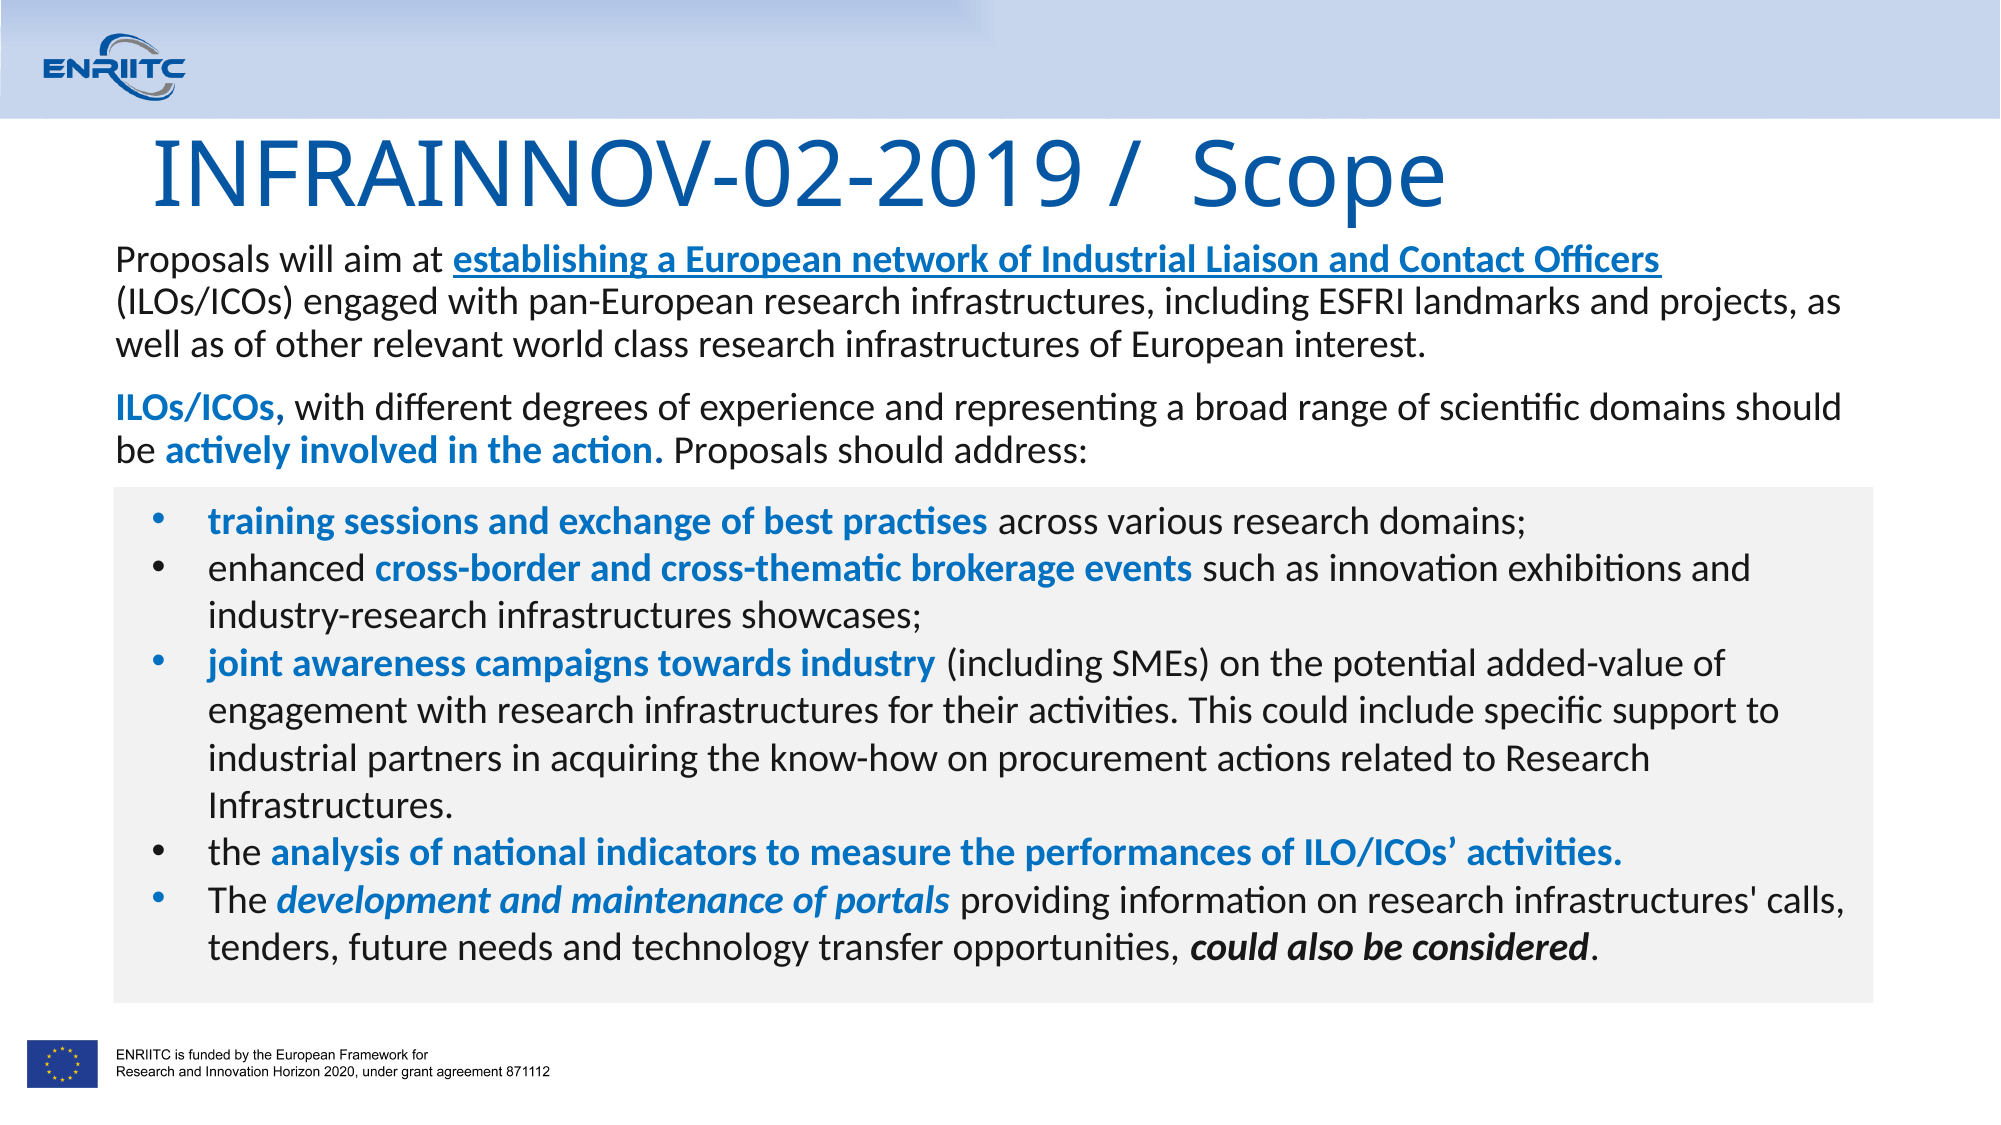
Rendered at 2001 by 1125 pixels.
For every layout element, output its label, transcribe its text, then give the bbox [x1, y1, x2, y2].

text_box training sessions and exchange of best practises across various research domains; enhanced cross-border and cross-thematic brokerage events such as innovation exhibitions and industry-research infrastructures showcases; joint awareness campaigns towards industry (including SMEs) on the potential added-value of engagement with research infrastructures for their activities. This could include specific support to industrial partners in acquiring the know-how on procurement actions related to Research Infrastructures. the analysis of national indicators to measure the performances of ILO/ICOs’ activities. The development and maintenance of portals providing information on research infrastructures' calls, tenders, future needs and technology transfer opportunities, could also be considered. [113, 487, 1874, 1003]
text_box Proposals will aim at establishing a European network of Industrial Liaison and Contact Officers (ILOs/ICOs) engaged with pan-European research infrastructures, including ESFRI landmarks and projects, as well as of other relevant world class research infrastructures of European interest. ILOs/ICOs, with different degrees of experience and representing a broad range of scientific domains should be actively involved in the action. Proposals should address: [100, 225, 1861, 913]
title INFRAINNOV-02-2019 / Scope [137, 120, 1886, 226]
picture [27, 1040, 563, 1088]
picture [43, 33, 186, 101]
